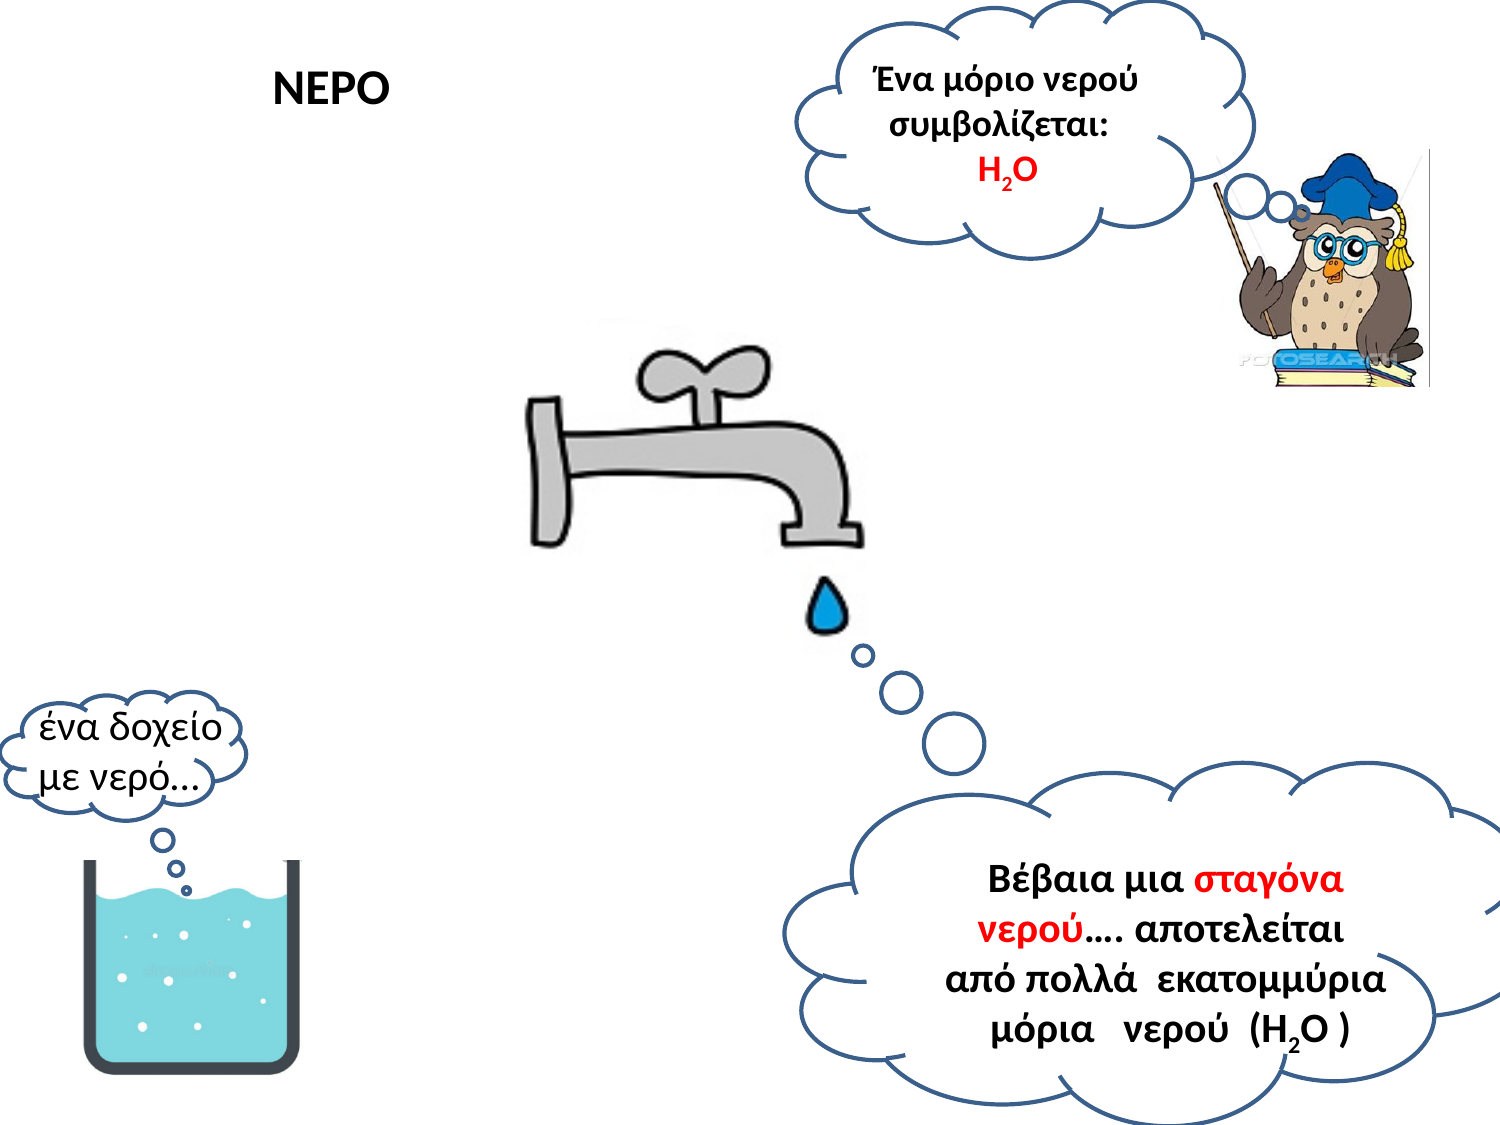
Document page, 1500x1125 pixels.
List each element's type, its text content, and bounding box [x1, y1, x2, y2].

text_box [0, 718, 23, 799]
picture [421, 316, 973, 716]
text_box [794, 0, 1257, 261]
text_box [782, 760, 1500, 1125]
text_box [149, 827, 176, 854]
text_box [41, 807, 162, 823]
picture [81, 860, 302, 1081]
text_box [921, 719, 987, 777]
text_box ένα δοχείο με νερό… [23, 691, 279, 807]
text_box ΝΕΡΟ [257, 46, 598, 122]
picture [1209, 148, 1430, 387]
